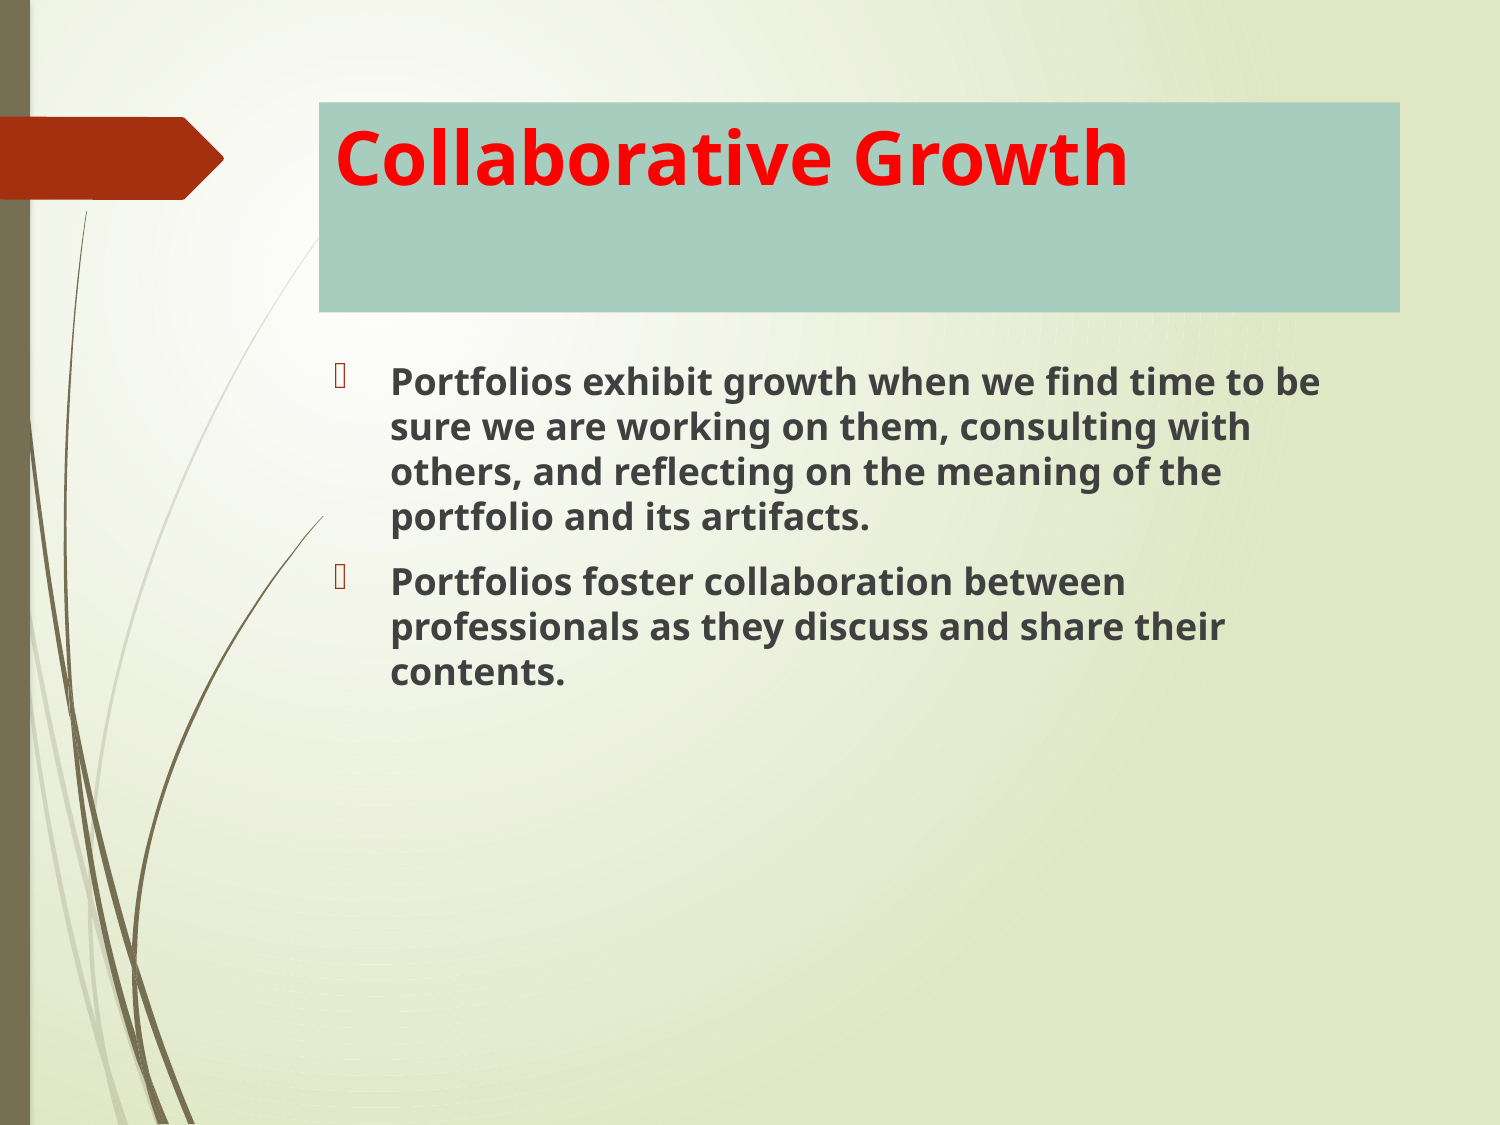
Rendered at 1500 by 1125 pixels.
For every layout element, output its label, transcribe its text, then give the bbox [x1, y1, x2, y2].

list Portfolios exhibit growth when we find time to be sure we are working on them, consulting with others, and reflecting on the meaning of the portfolio and its artifacts. Portfolios foster collaboration between professionals as they discuss and share their contents. [318, 350, 1400, 970]
title Collaborative Growth [319, 102, 1400, 313]
